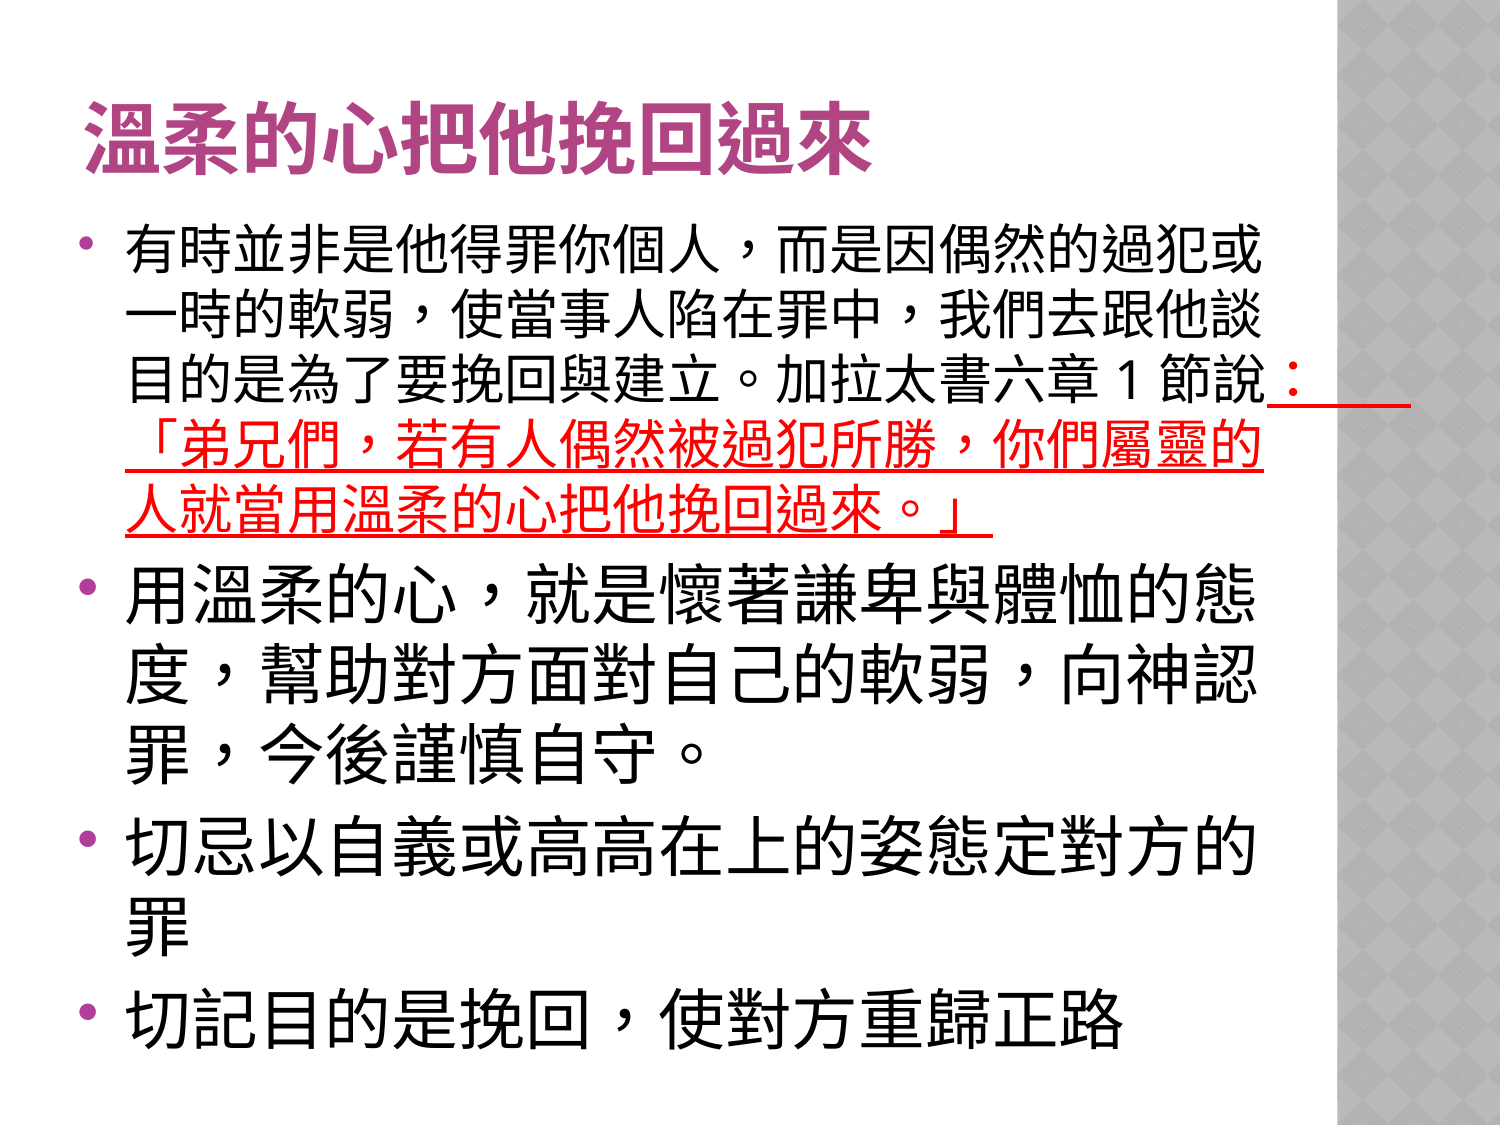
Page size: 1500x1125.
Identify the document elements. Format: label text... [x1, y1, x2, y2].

list 有時並非是他得罪你個人，而是因偶然的過犯或一時的軟弱，使當事人陷在罪中，我們去跟他談目的是為了要挽回與建立。加拉太書六章1節說：「弟兄們，若有人偶然被過犯所勝，你們屬靈的人就當用溫柔的心把他挽回過來。」 用溫柔的心，就是懷著謙卑與體恤的態度，幫助對方面對自己的軟弱，向神認罪，今後謹慎自守。 切忌以自義或高高在上的姿態定對方的罪 切記目的是挽回，使對方重歸正路 [64, 208, 1317, 1083]
title 溫柔的心把他挽回過來 [75, 52, 1263, 185]
